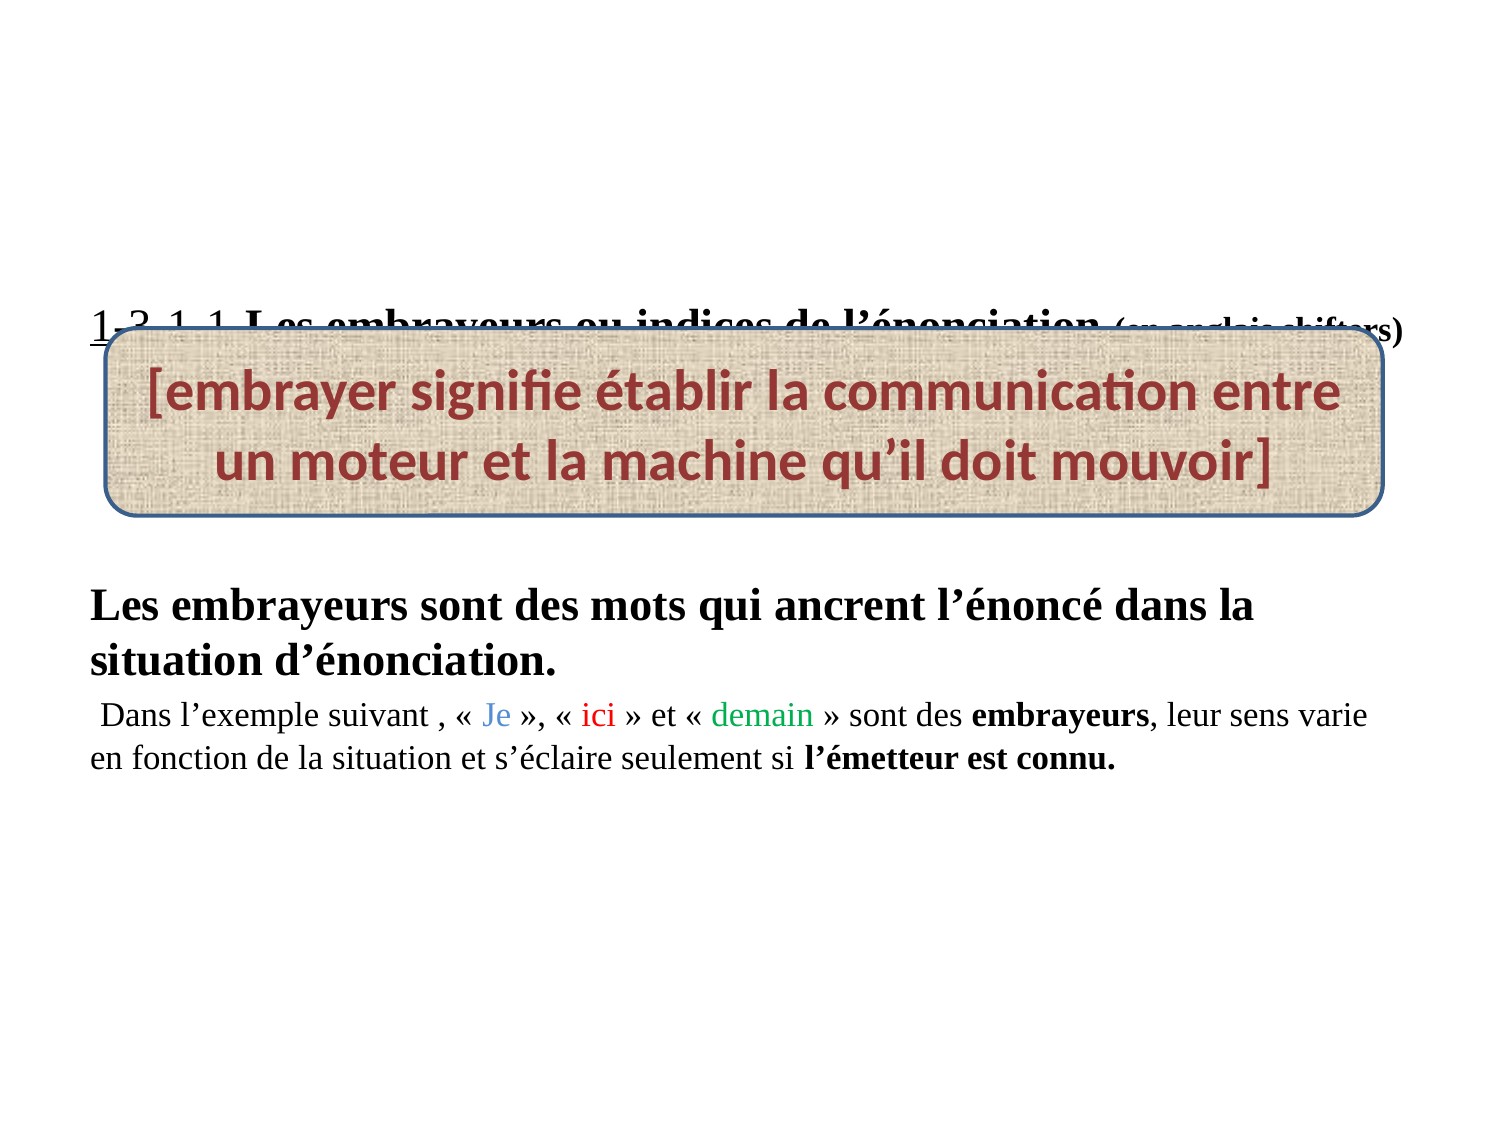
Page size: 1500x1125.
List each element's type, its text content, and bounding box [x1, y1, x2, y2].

text_box [embrayer signifie établir la communication entre un moteur et la machine qu’il doit mouvoir] [103, 326, 1385, 518]
title 1-3-1-1-Les embrayeurs ou indices de l’énonciation (en anglais shifters) Les embrayeurs sont des mots qui ancrent l’énoncé dans la situation d’énonciation. Dans l’exemple suivant , « Je », « ici » et « demain » sont des embrayeurs, leur sens varie en fonction de la situation et s’éclaire seulement si l’émetteur est connu. [75, 45, 1425, 1008]
